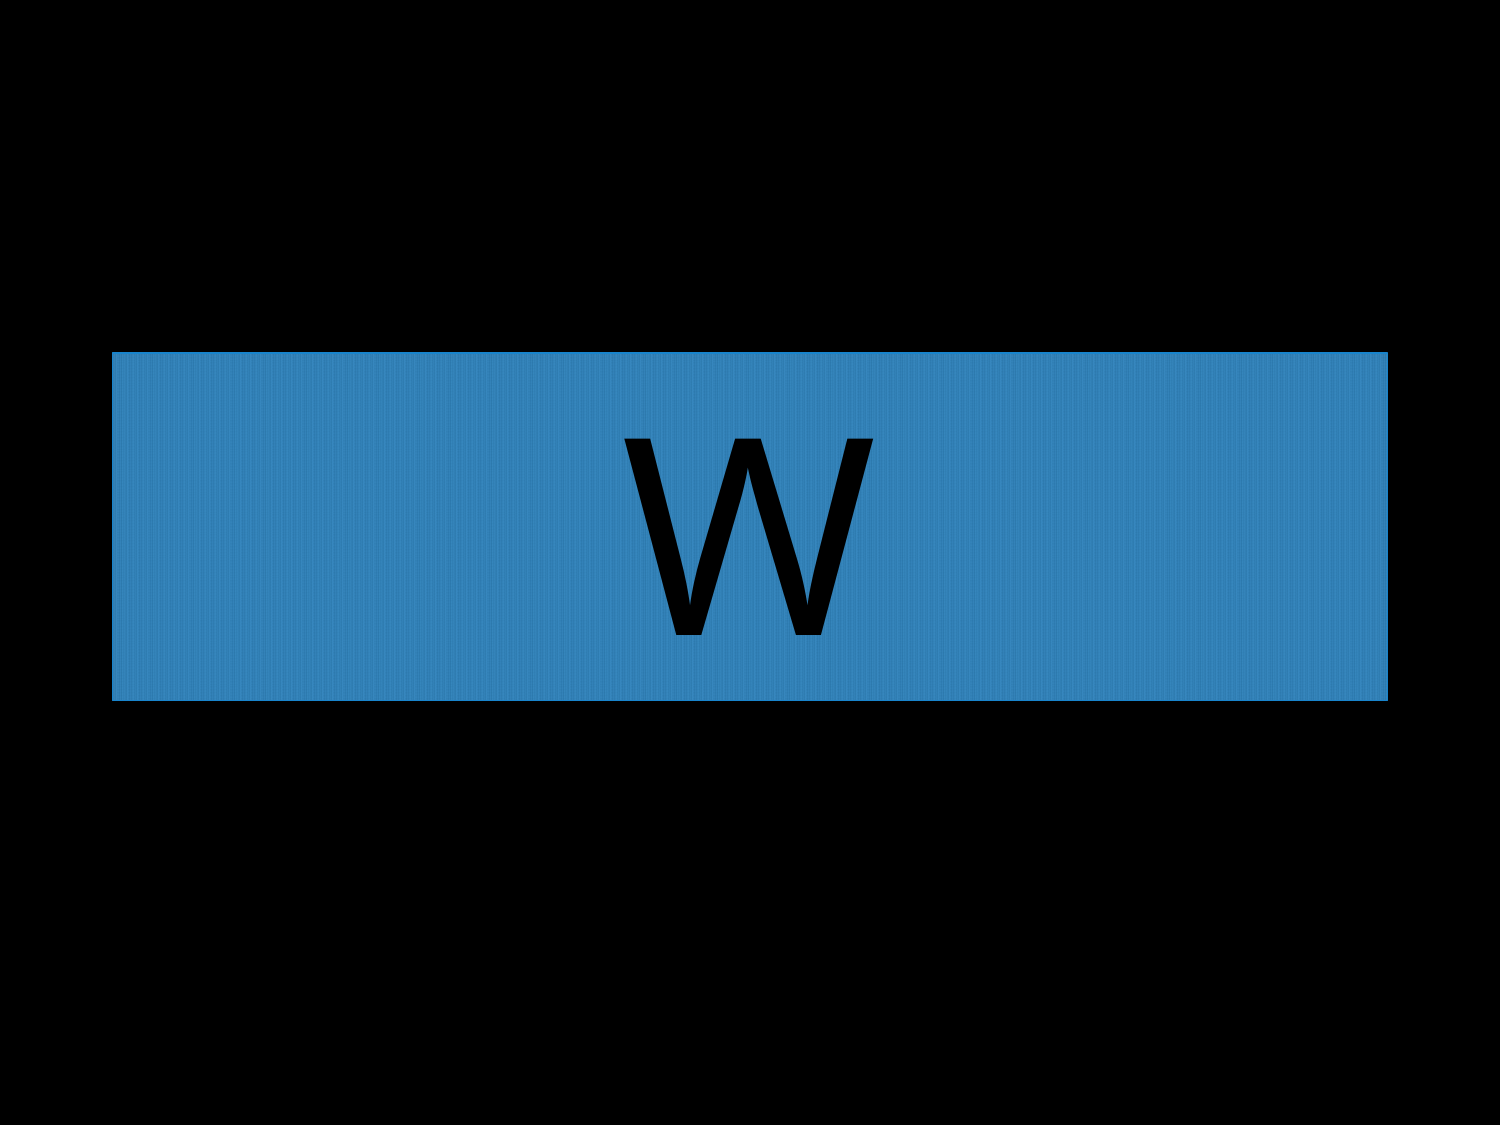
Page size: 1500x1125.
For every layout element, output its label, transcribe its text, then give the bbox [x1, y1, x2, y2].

list W [112, 352, 1388, 701]
